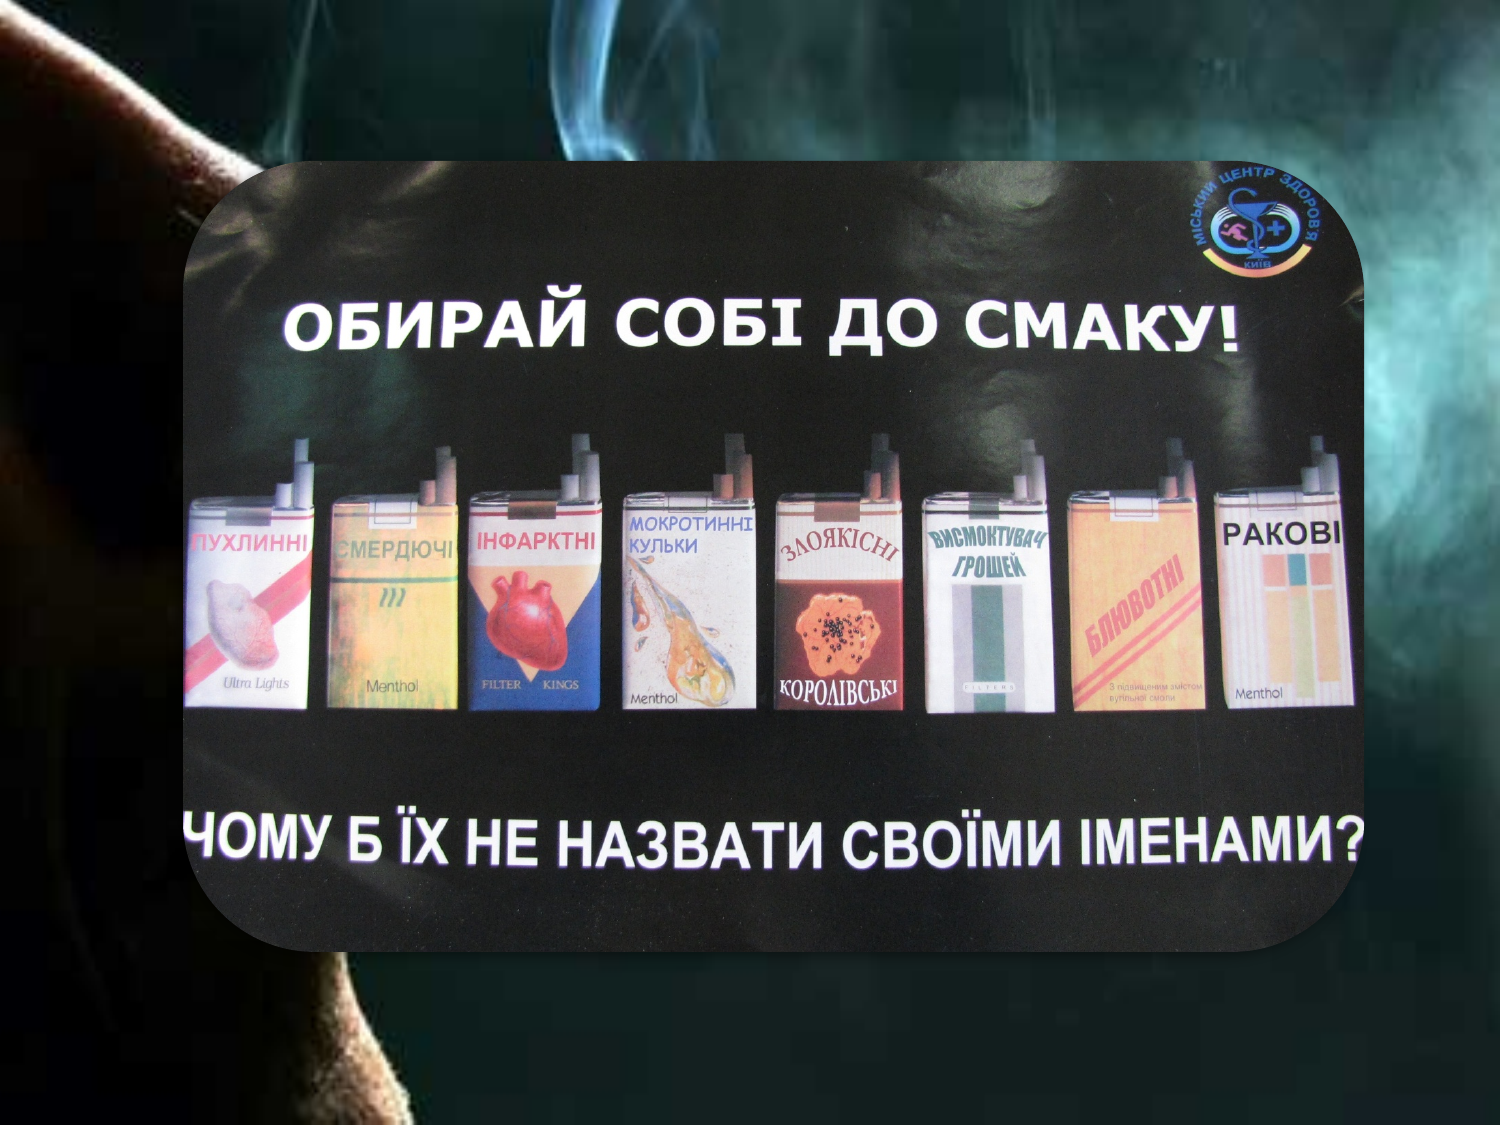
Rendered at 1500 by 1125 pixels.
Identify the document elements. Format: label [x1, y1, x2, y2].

picture [0, 0, 1500, 1125]
list [182, 160, 1365, 953]
